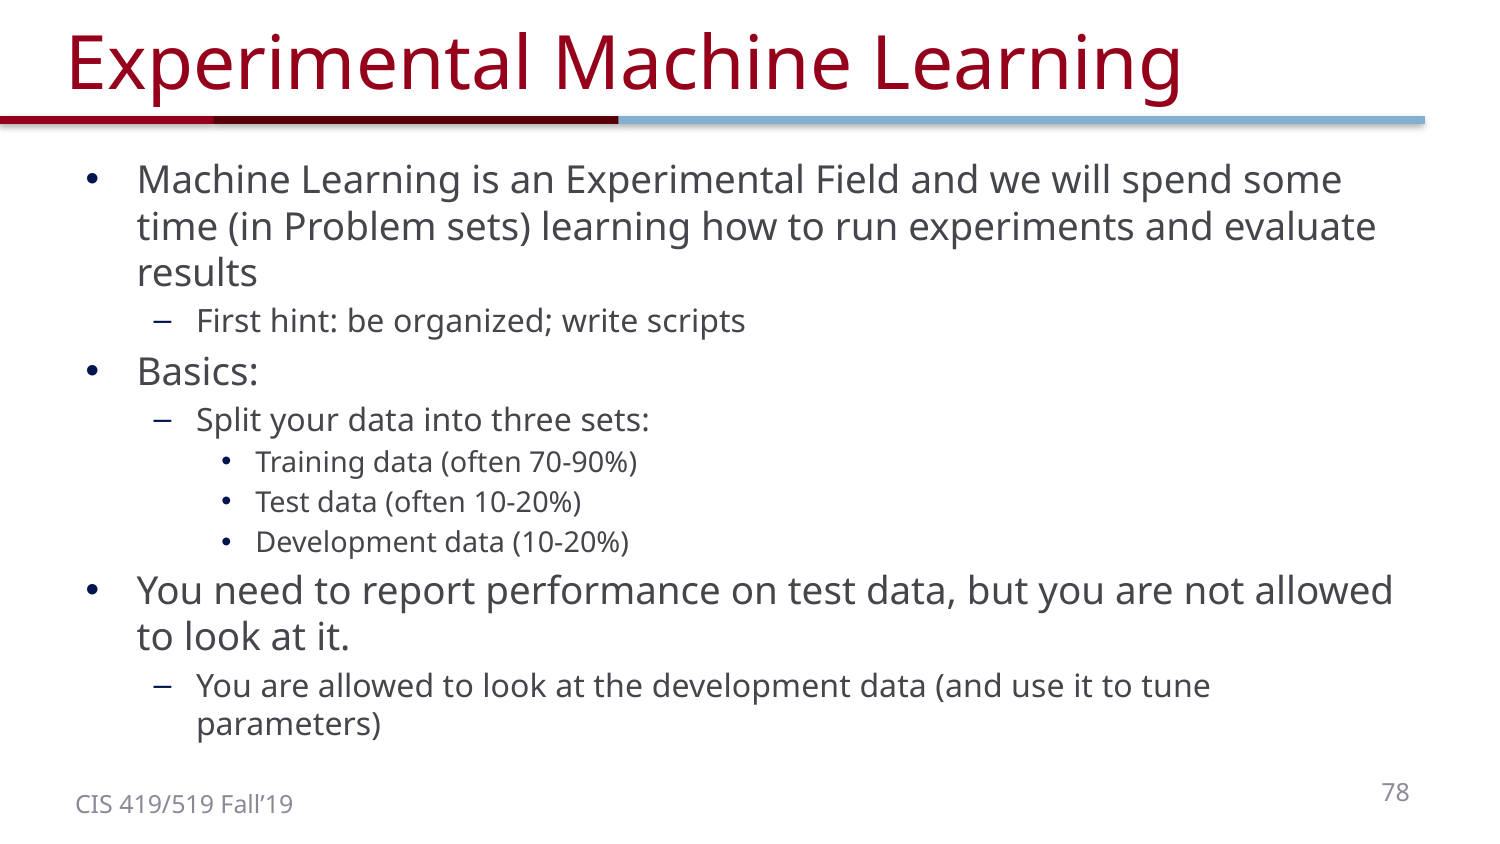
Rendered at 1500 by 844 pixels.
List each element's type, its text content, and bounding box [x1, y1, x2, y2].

list Machine Learning is an Experimental Field and we will spend some time (in Problem sets) learning how to run experiments and evaluate results First hint: be organized; write scripts Basics: Split your data into three sets: Training data (often 70-90%) Test data (often 10-20%) Development data (10-20%) You need to report performance on test data, but you are not allowed to look at it. You are allowed to look at the development data (and use it to tune parameters) [70, 148, 1421, 754]
slide_number 78 [1074, 770, 1425, 816]
title Experimental Machine Learning [50, 2, 1401, 117]
